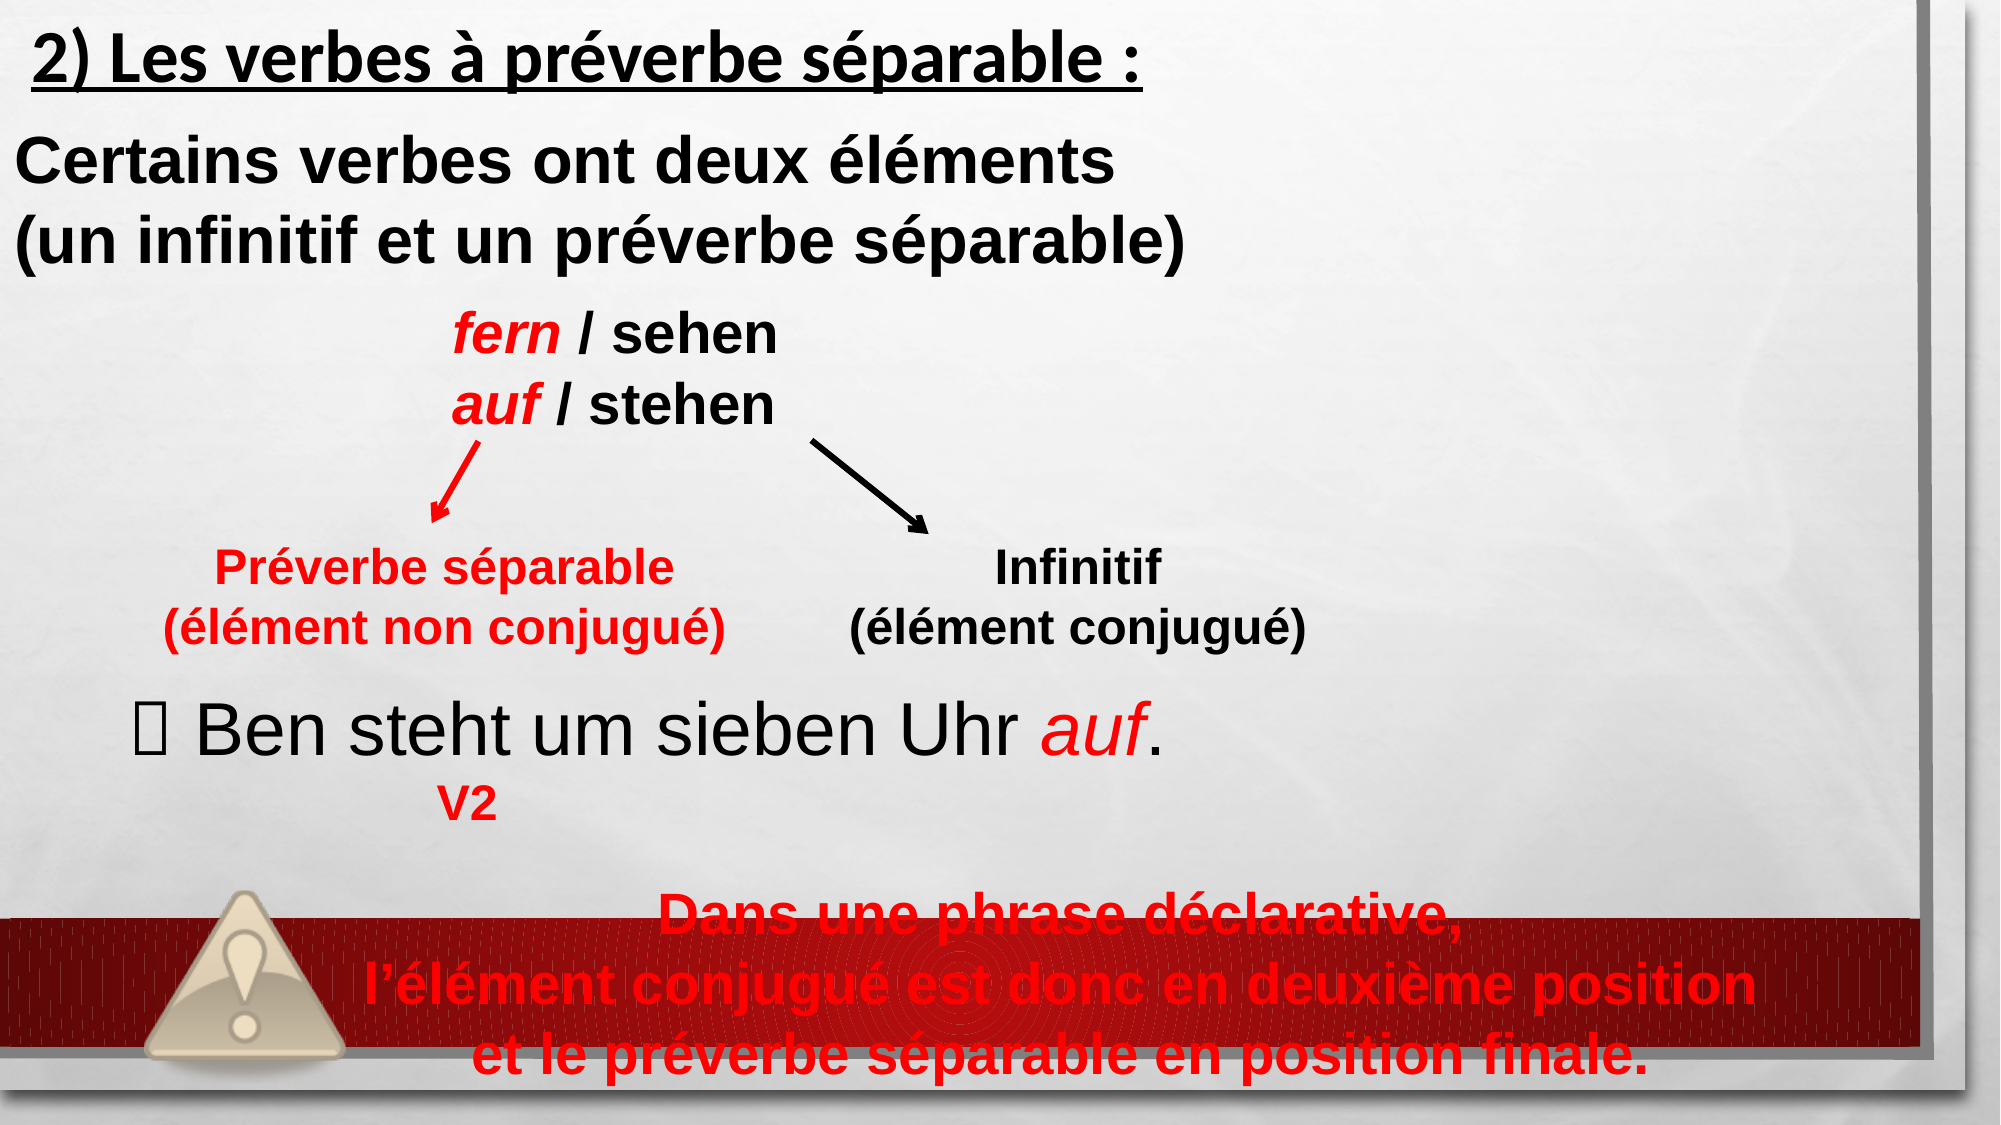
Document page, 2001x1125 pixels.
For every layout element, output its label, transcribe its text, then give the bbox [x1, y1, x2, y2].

text_box Dans une phrase déclarative, l’élément conjugué est donc en deuxième position et le préverbe séparable en position finale. [328, 868, 1794, 1094]
text_box V2 [421, 762, 516, 838]
text_box auf / stehen [437, 373, 871, 444]
text_box Préverbe séparable (élément non conjugué) [118, 527, 683, 663]
picture [137, 867, 353, 1084]
text_box Infinitif (élément conjugué) [683, 527, 1473, 663]
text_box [811, 440, 929, 535]
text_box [413, 458, 497, 506]
text_box  Ben steht um sieben Uhr auf. [114, 672, 1774, 778]
text_box Certains verbes ont deux éléments (un infinitif et un préverbe séparable) [0, 109, 1331, 285]
text_box fern / sehen [437, 288, 871, 373]
text_box 2) Les verbes à préverbe séparable : [16, 0, 1872, 105]
